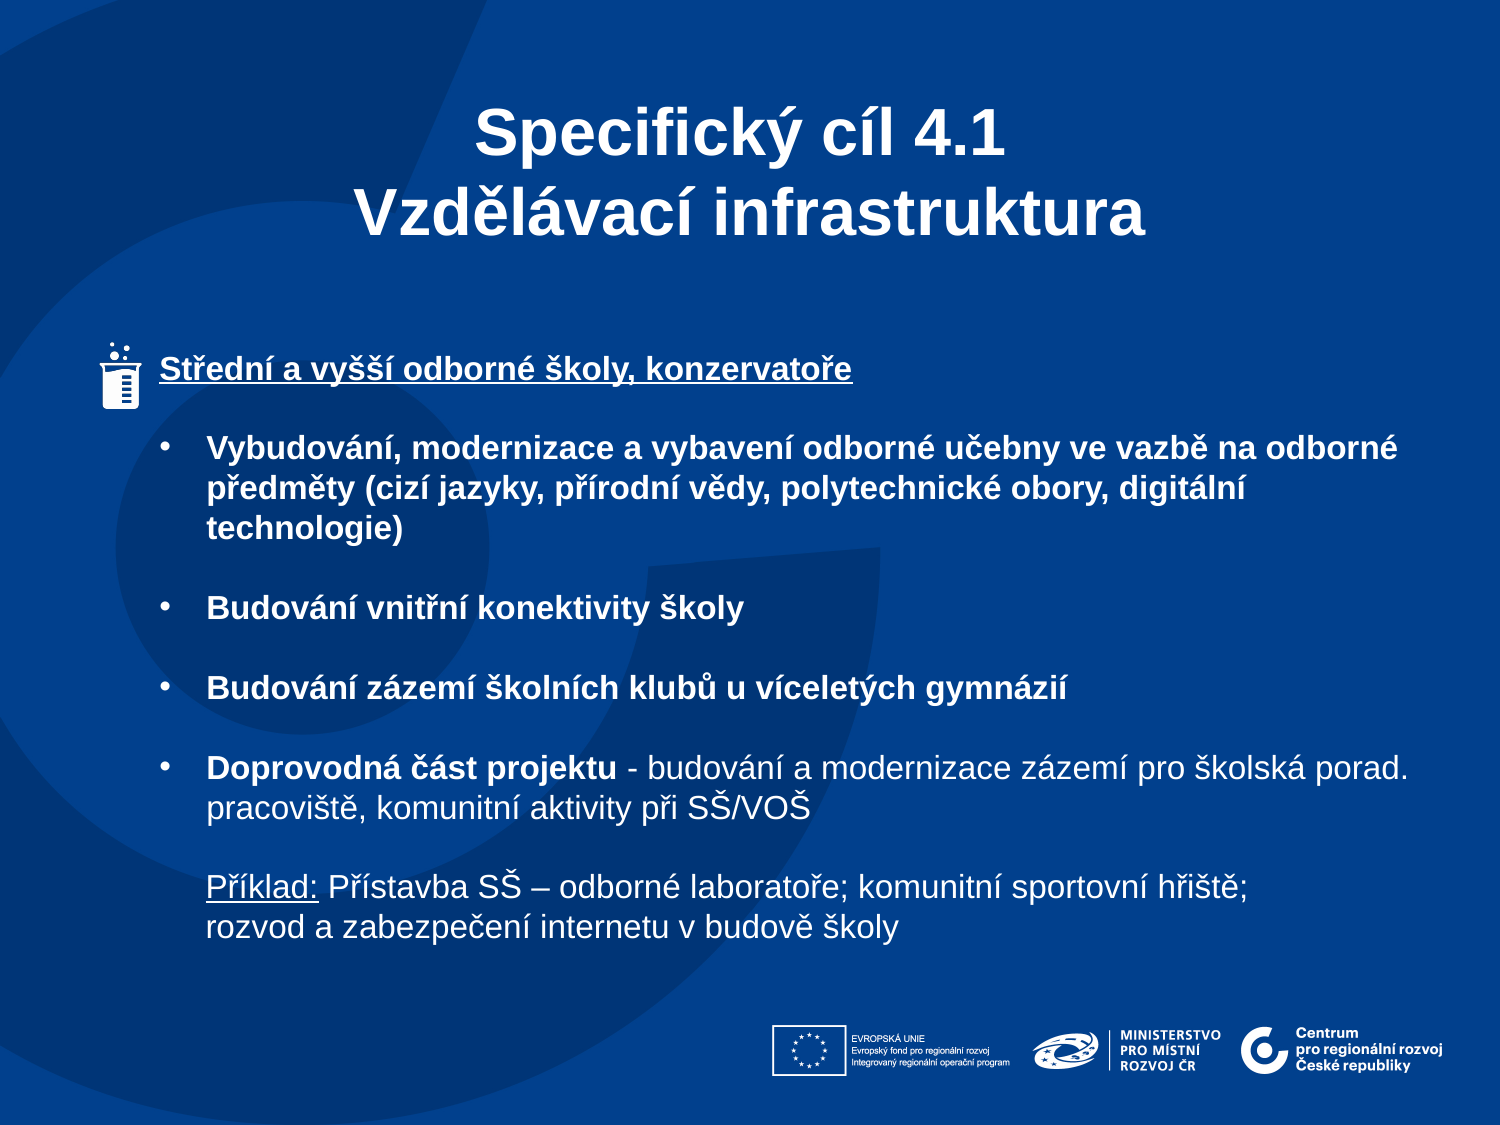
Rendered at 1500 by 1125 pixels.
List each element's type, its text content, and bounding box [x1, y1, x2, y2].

picture [0, 0, 1500, 1125]
text_box Střední a vyšší odborné školy, konzervatoře Vybudování, modernizace a vybavení odborné učebny ve vazbě na odborné předměty (cizí jazyky, přírodní vědy, polytechnické obory, digitální technologie) Budování vnitřní konektivity školy Budování zázemí školních klubů u víceletých gymnázií Doprovodná část projektu - budování a modernizace zázemí pro školská porad. pracoviště, komunitní aktivity při SŠ/VOŠ Příklad: Přístavba SŠ – odborné laboratoře; komunitní sportovní hřiště; rozvod a zabezpečení internetu v budově školy [144, 339, 1459, 993]
text_box Specifický cíl 4.1 Vzdělávací infrastruktura [82, 81, 1418, 257]
